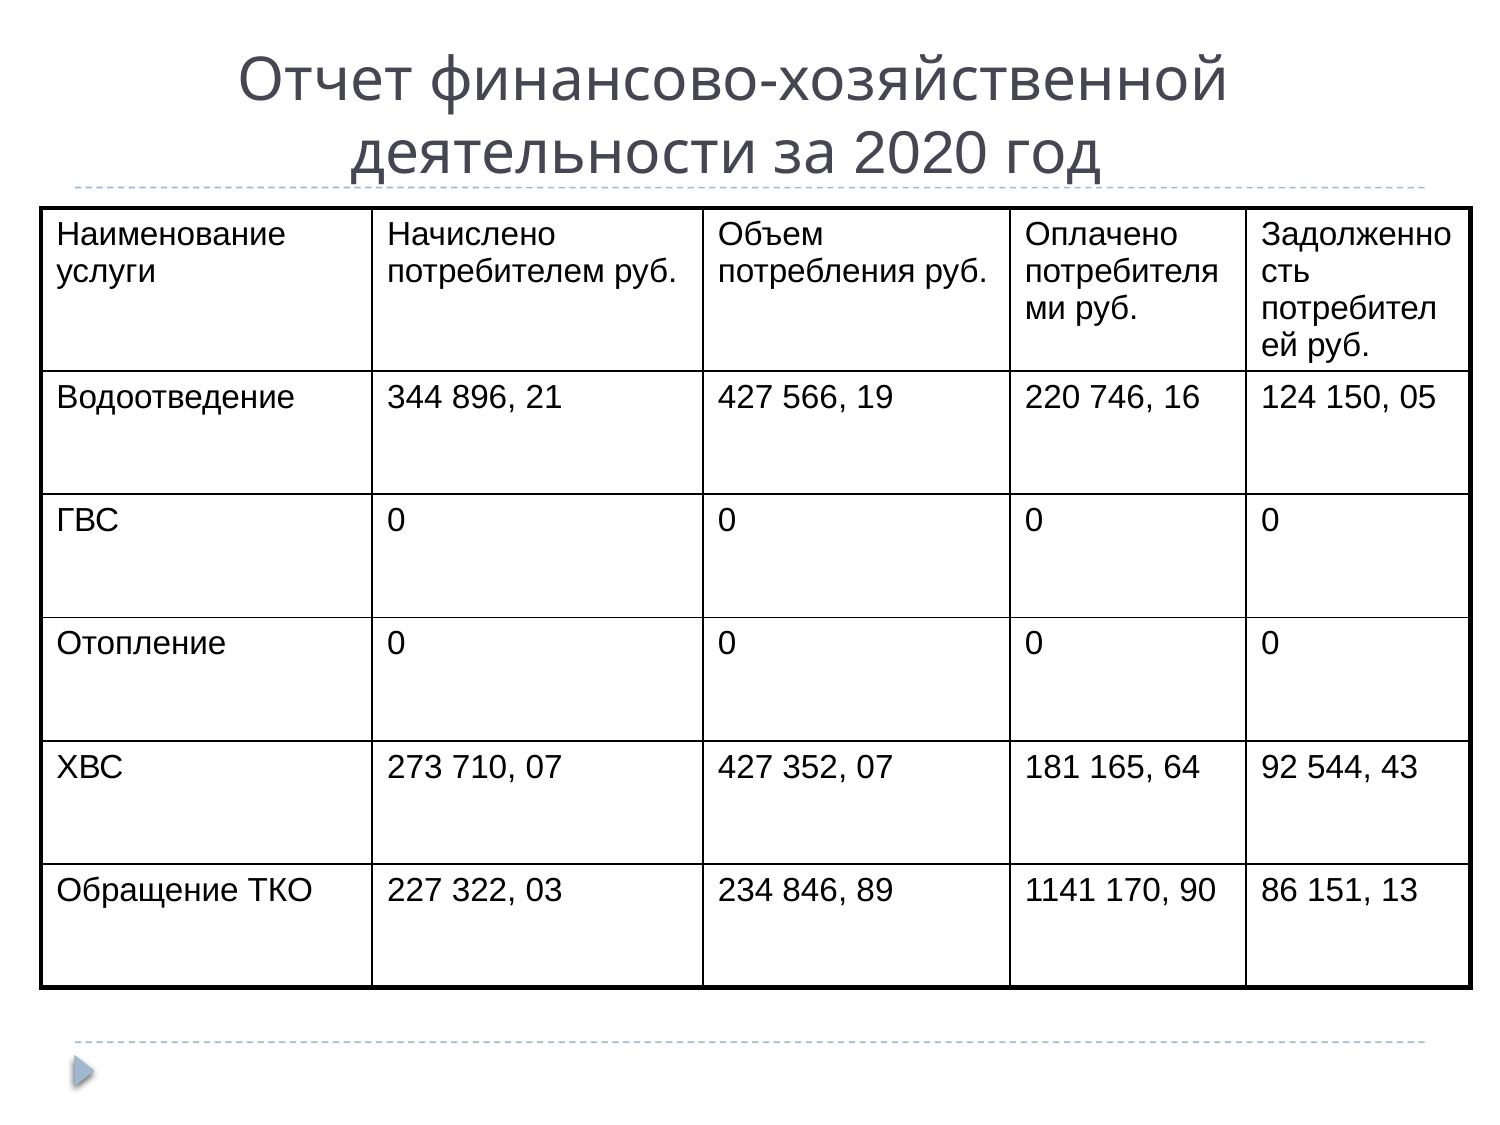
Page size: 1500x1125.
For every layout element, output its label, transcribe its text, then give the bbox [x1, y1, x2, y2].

table_cell 0 [1247, 495, 1468, 617]
table_cell 1141 170, 90 [1011, 865, 1245, 985]
table_cell Отопление [43, 618, 371, 740]
table_cell 0 [1247, 618, 1468, 740]
table_header Оплачено потребителями руб. [1011, 210, 1245, 370]
table_cell 181 165, 64 [1011, 742, 1245, 863]
table_header Наименование услуги [43, 210, 371, 370]
table_header Объем потребления руб. [704, 210, 1009, 370]
table_cell 86 151, 13 [1247, 865, 1468, 985]
table_cell 273 710, 07 [373, 742, 702, 863]
table_cell 427 566, 19 [704, 372, 1009, 493]
table_cell Обращение ТКО [43, 865, 371, 985]
table_cell 344 896, 21 [373, 372, 702, 493]
table_header Начислено потребителем руб. [373, 210, 702, 370]
table_header Задолженность потребителей руб. [1247, 210, 1468, 370]
table_cell 234 846, 89 [704, 865, 1009, 985]
table_cell 427 352, 07 [704, 742, 1009, 863]
table_cell 92 544, 43 [1247, 742, 1468, 863]
table_cell 220 746, 16 [1011, 372, 1245, 493]
title Отчет финансово-хозяйственной деятельности за 2020 год [40, 18, 1428, 193]
table_cell ГВС [43, 495, 371, 617]
table_cell ХВС [43, 742, 371, 863]
table_cell 0 [704, 618, 1009, 740]
table_cell 0 [373, 618, 702, 740]
table_cell 124 150, 05 [1247, 372, 1468, 493]
table_cell 0 [1011, 618, 1245, 740]
table_cell 0 [373, 495, 702, 617]
table_cell 0 [704, 495, 1009, 617]
table_cell 0 [1011, 495, 1245, 617]
table_cell Водоотведение [43, 372, 371, 493]
table_cell 227 322, 03 [373, 865, 702, 985]
